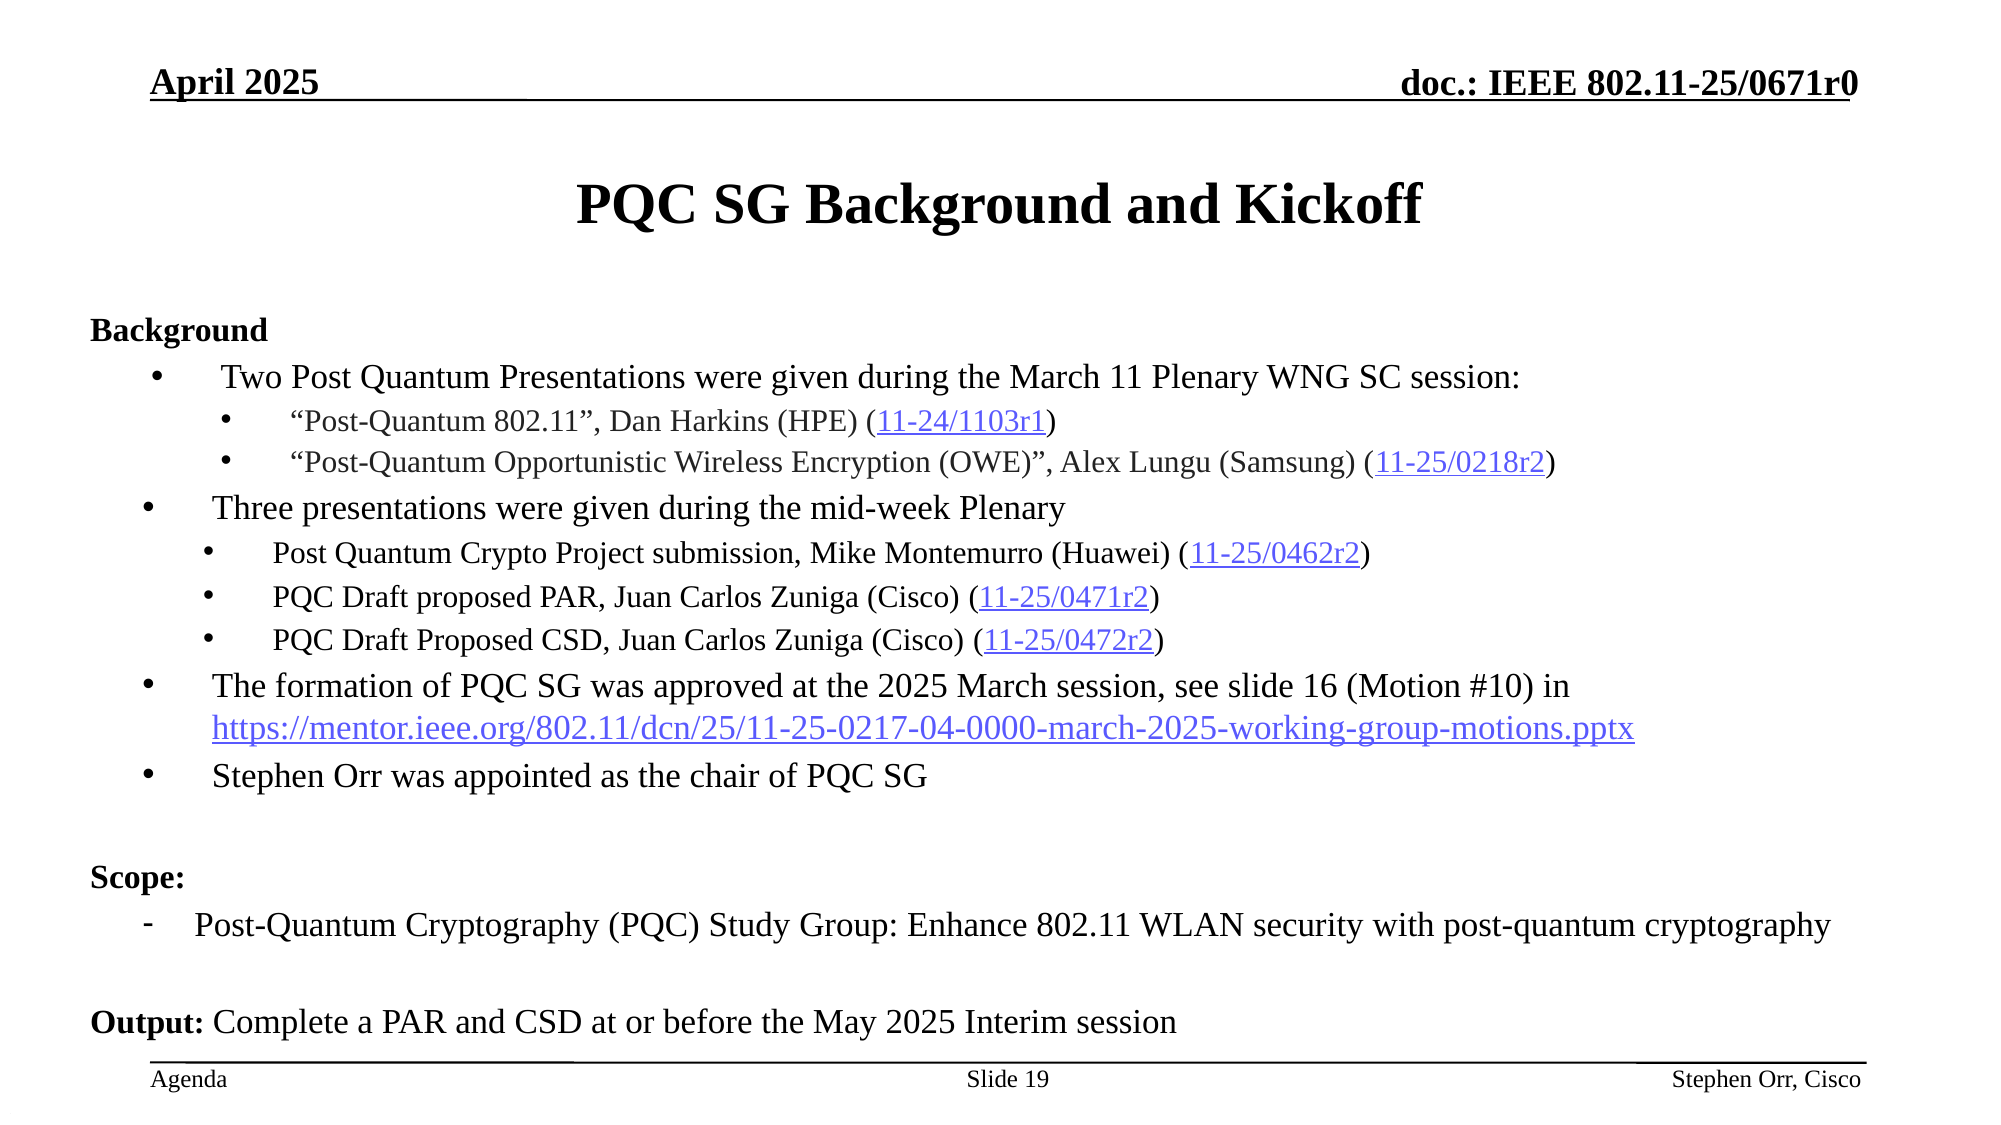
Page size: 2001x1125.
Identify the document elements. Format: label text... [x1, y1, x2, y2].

slide_number Slide 19 [949, 1061, 1067, 1123]
list Background Two Post Quantum Presentations were given during the March 11 Plenary WNG SC session: “Post-Quantum 802.11”, Dan Harkins (HPE) (11-24/1103r1) “Post-Quantum Opportunistic Wireless Encryption (OWE)”, Alex Lungu (Samsung) (11-25/0218r2) Three presentations were given during the mid-week Plenary Post Quantum Crypto Project submission, Mike Montemurro (Huawei) (11-25/0462r2) PQC Draft proposed PAR, Juan Carlos Zuniga (Cisco) (11-25/0471r2) PQC Draft Proposed CSD, Juan Carlos Zuniga (Cisco) (11-25/0472r2) The formation of PQC SG was approved at the 2025 March session, see slide 16 (Motion #10) in https://mentor.ieee.org/802.11/dcn/25/11-25-0217-04-0000-march-2025-working-group-motions.pptx Stephen Orr was appointed as the chair of PQC SG Scope: Post-Quantum Cryptography (PQC) Study Group: Enhance 802.11 WLAN security with post-quantum cryptography Output: Complete a PAR and CSD at or before the May 2025 Interim session [74, 299, 1850, 1068]
title PQC SG Background and Kickoff [149, 112, 1850, 288]
